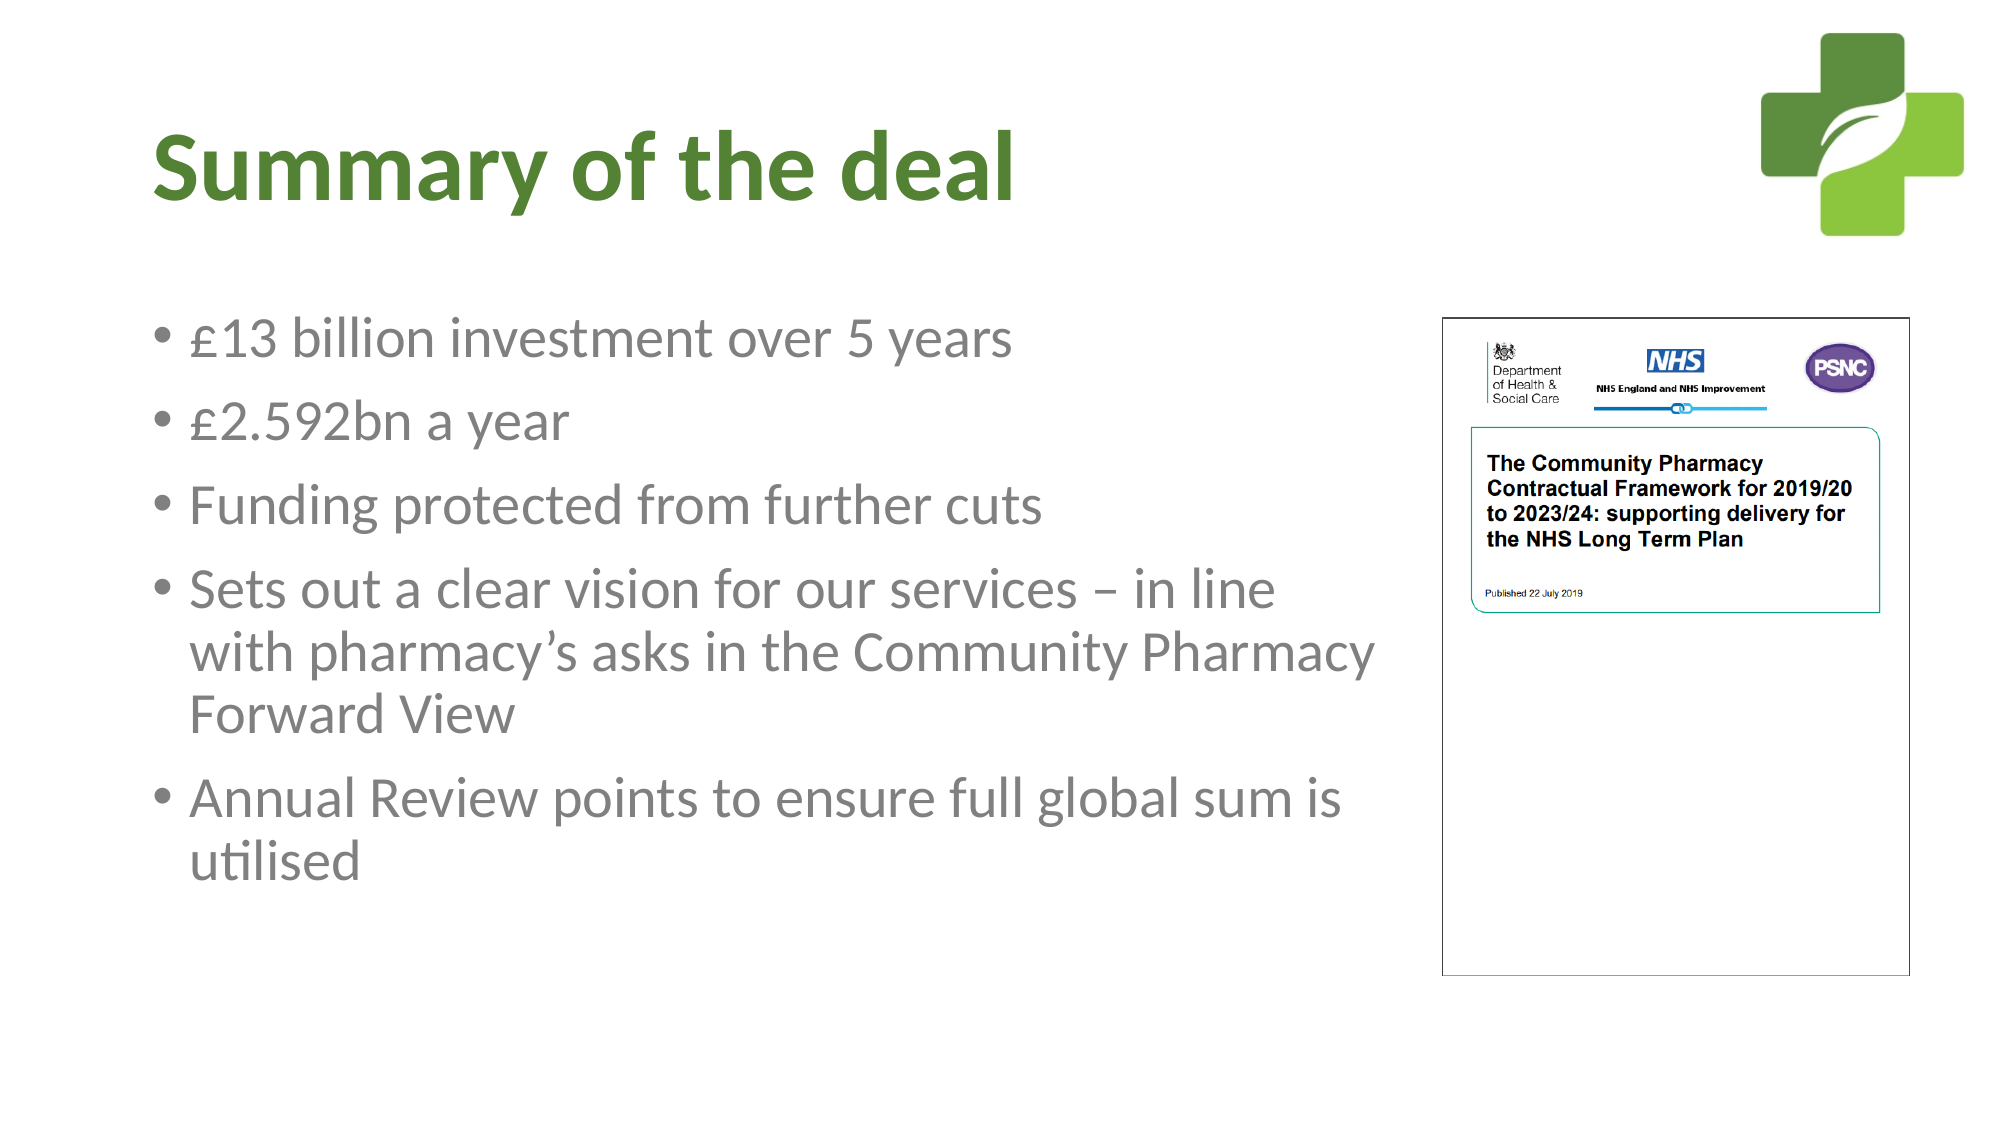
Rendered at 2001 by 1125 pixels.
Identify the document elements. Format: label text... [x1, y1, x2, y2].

title Summary of the deal [137, 59, 1863, 278]
picture [1758, 30, 1967, 239]
list £13 billion investment over 5 years £2.592bn a year Funding protected from further cuts Sets out a clear vision for our services – in line with pharmacy’s asks in the Community Pharmacy Forward View Annual Review points to ensure full global sum is utilised [137, 299, 1396, 1014]
picture [1442, 317, 1910, 976]
